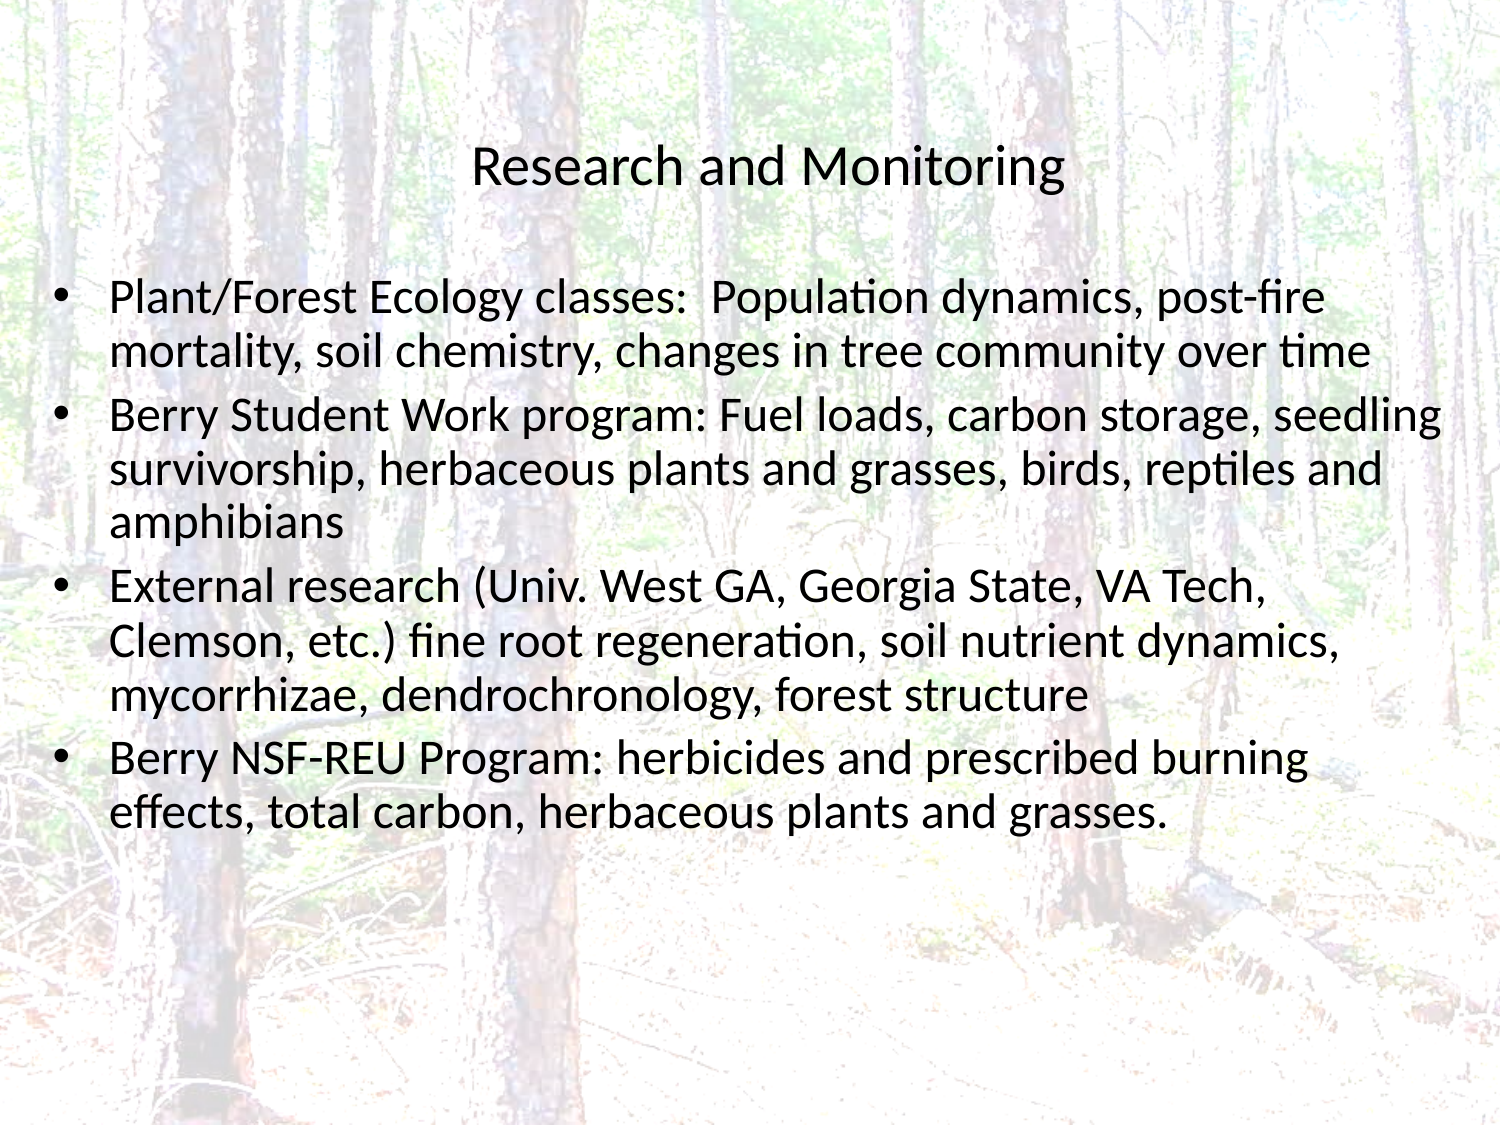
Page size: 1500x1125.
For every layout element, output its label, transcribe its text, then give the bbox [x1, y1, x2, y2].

title Research and Monitoring [37, 112, 1500, 213]
picture [0, 0, 1500, 1125]
list Plant/Forest Ecology classes: Population dynamics, post-fire mortality, soil chemistry, changes in tree community over time Berry Student Work program: Fuel loads, carbon storage, seedling survivorship, herbaceous plants and grasses, birds, reptiles and amphibians External research (Univ. West GA, Georgia State, VA Tech, Clemson, etc.) fine root regeneration, soil nutrient dynamics, mycorrhizae, dendrochronology, forest structure Berry NSF-REU Program: herbicides and prescribed burning effects, total carbon, herbaceous plants and grasses. [37, 262, 1463, 800]
